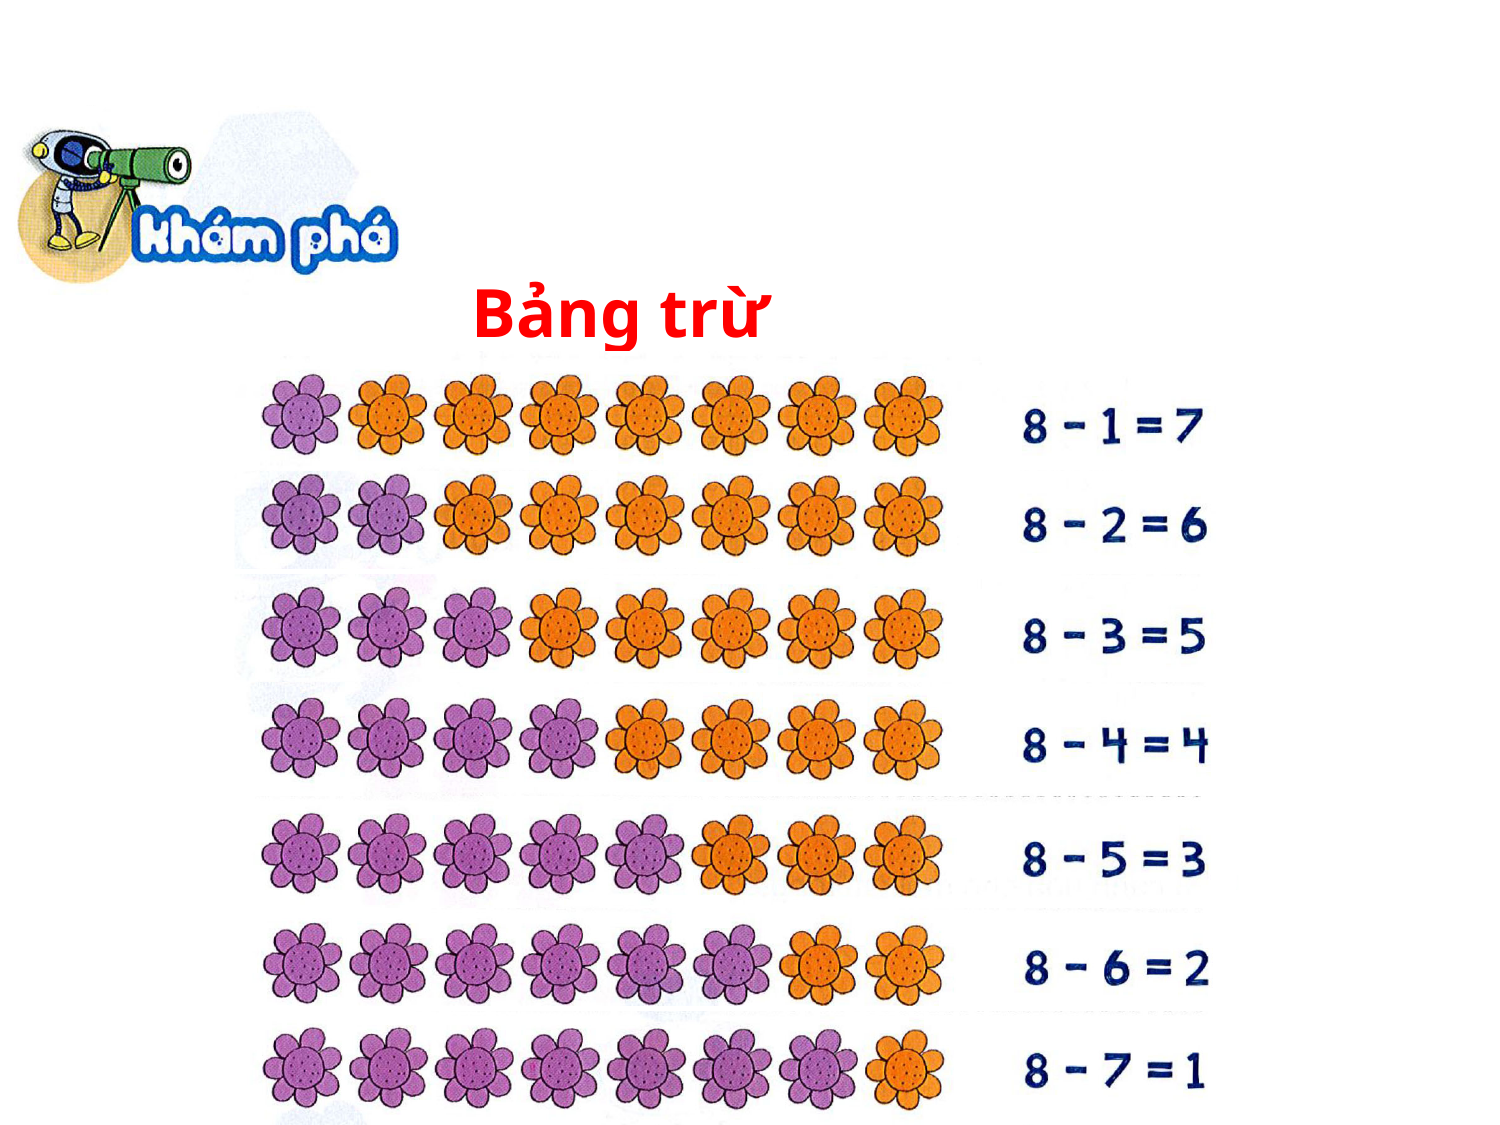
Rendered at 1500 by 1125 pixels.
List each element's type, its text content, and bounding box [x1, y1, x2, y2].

picture [0, 105, 418, 295]
picture [234, 350, 1239, 569]
picture [234, 574, 1241, 1006]
text_box Bảng trừ [456, 263, 785, 350]
picture [236, 1011, 1241, 1125]
